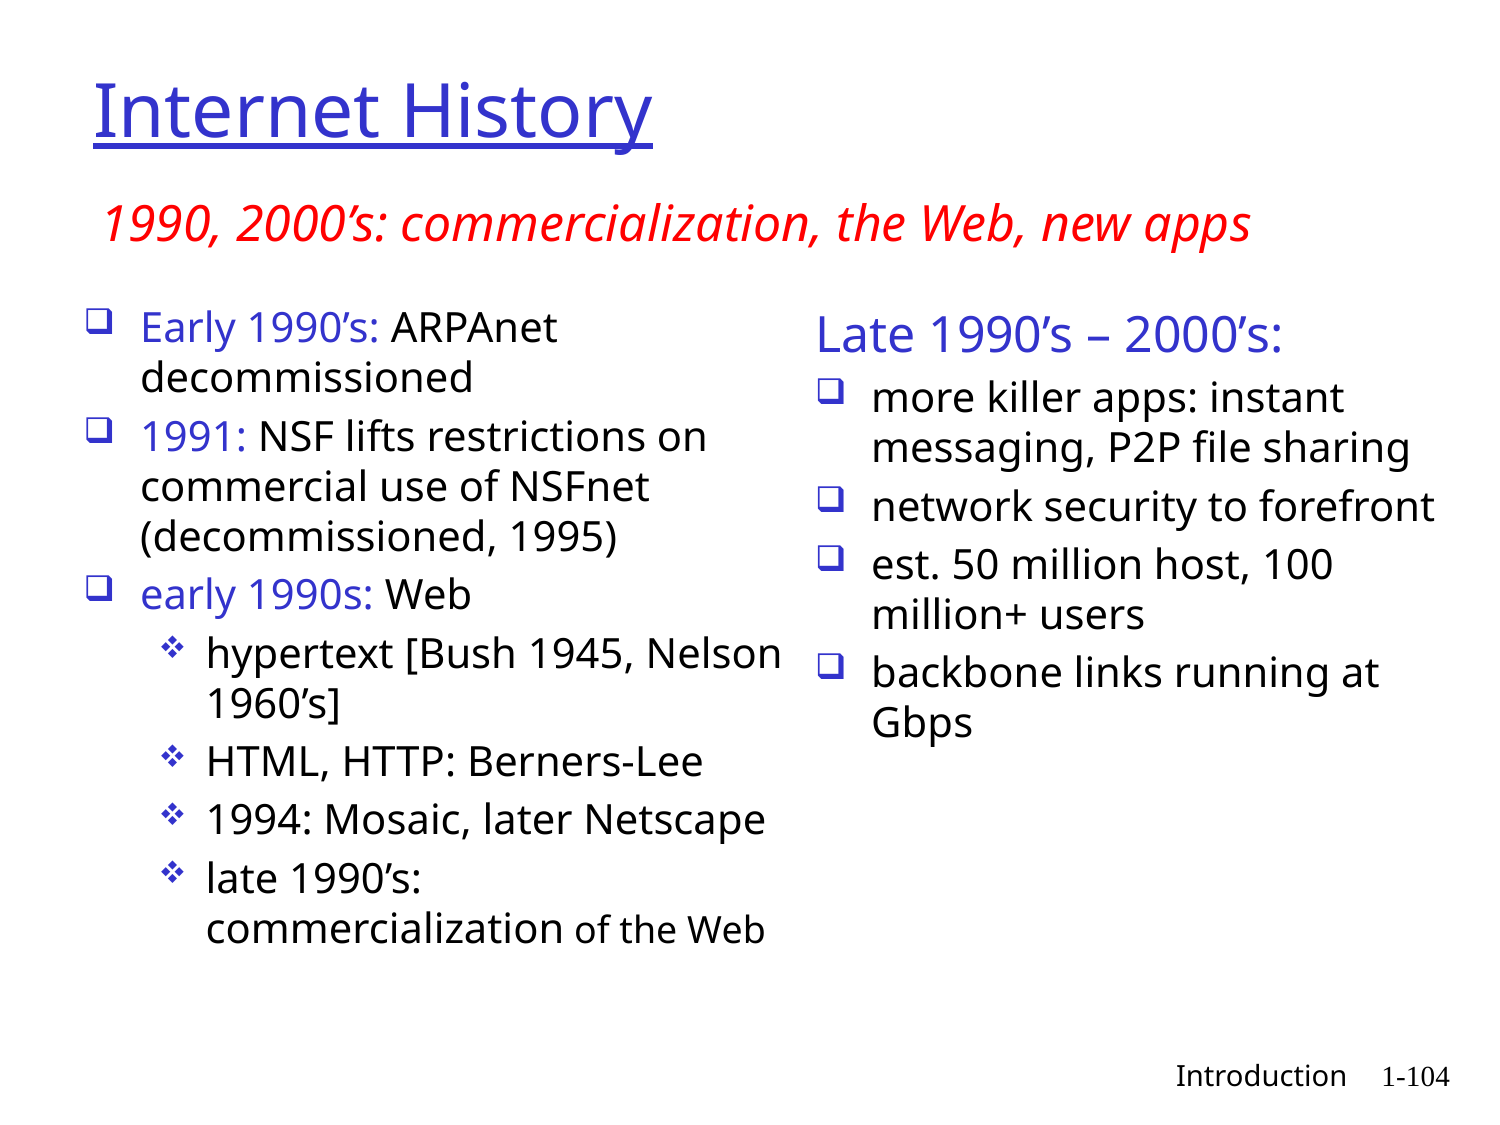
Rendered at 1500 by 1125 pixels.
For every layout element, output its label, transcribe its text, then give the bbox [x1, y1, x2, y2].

list Early 1990’s: ARPAnet decommissioned 1991: NSF lifts restrictions on commercial use of NSFnet (decommissioned, 1995) early 1990s: Web hypertext [Bush 1945, Nelson 1960’s] HTML, HTTP: Berners-Lee 1994: Mosaic, later Netscape late 1990’s: commercialization of the Web [68, 293, 803, 1026]
title Internet History [77, 54, 1354, 162]
list Late 1990’s – 2000’s: more killer apps: instant messaging, P2P file sharing network security to forefront est. 50 million host, 100 million+ users backbone links running at Gbps [799, 295, 1451, 1026]
slide_number 1-104 [1362, 1049, 1466, 1125]
footer Introduction [887, 1049, 1362, 1125]
text_box 1990, 2000’s: commercialization, the Web, new apps [85, 168, 1393, 275]
